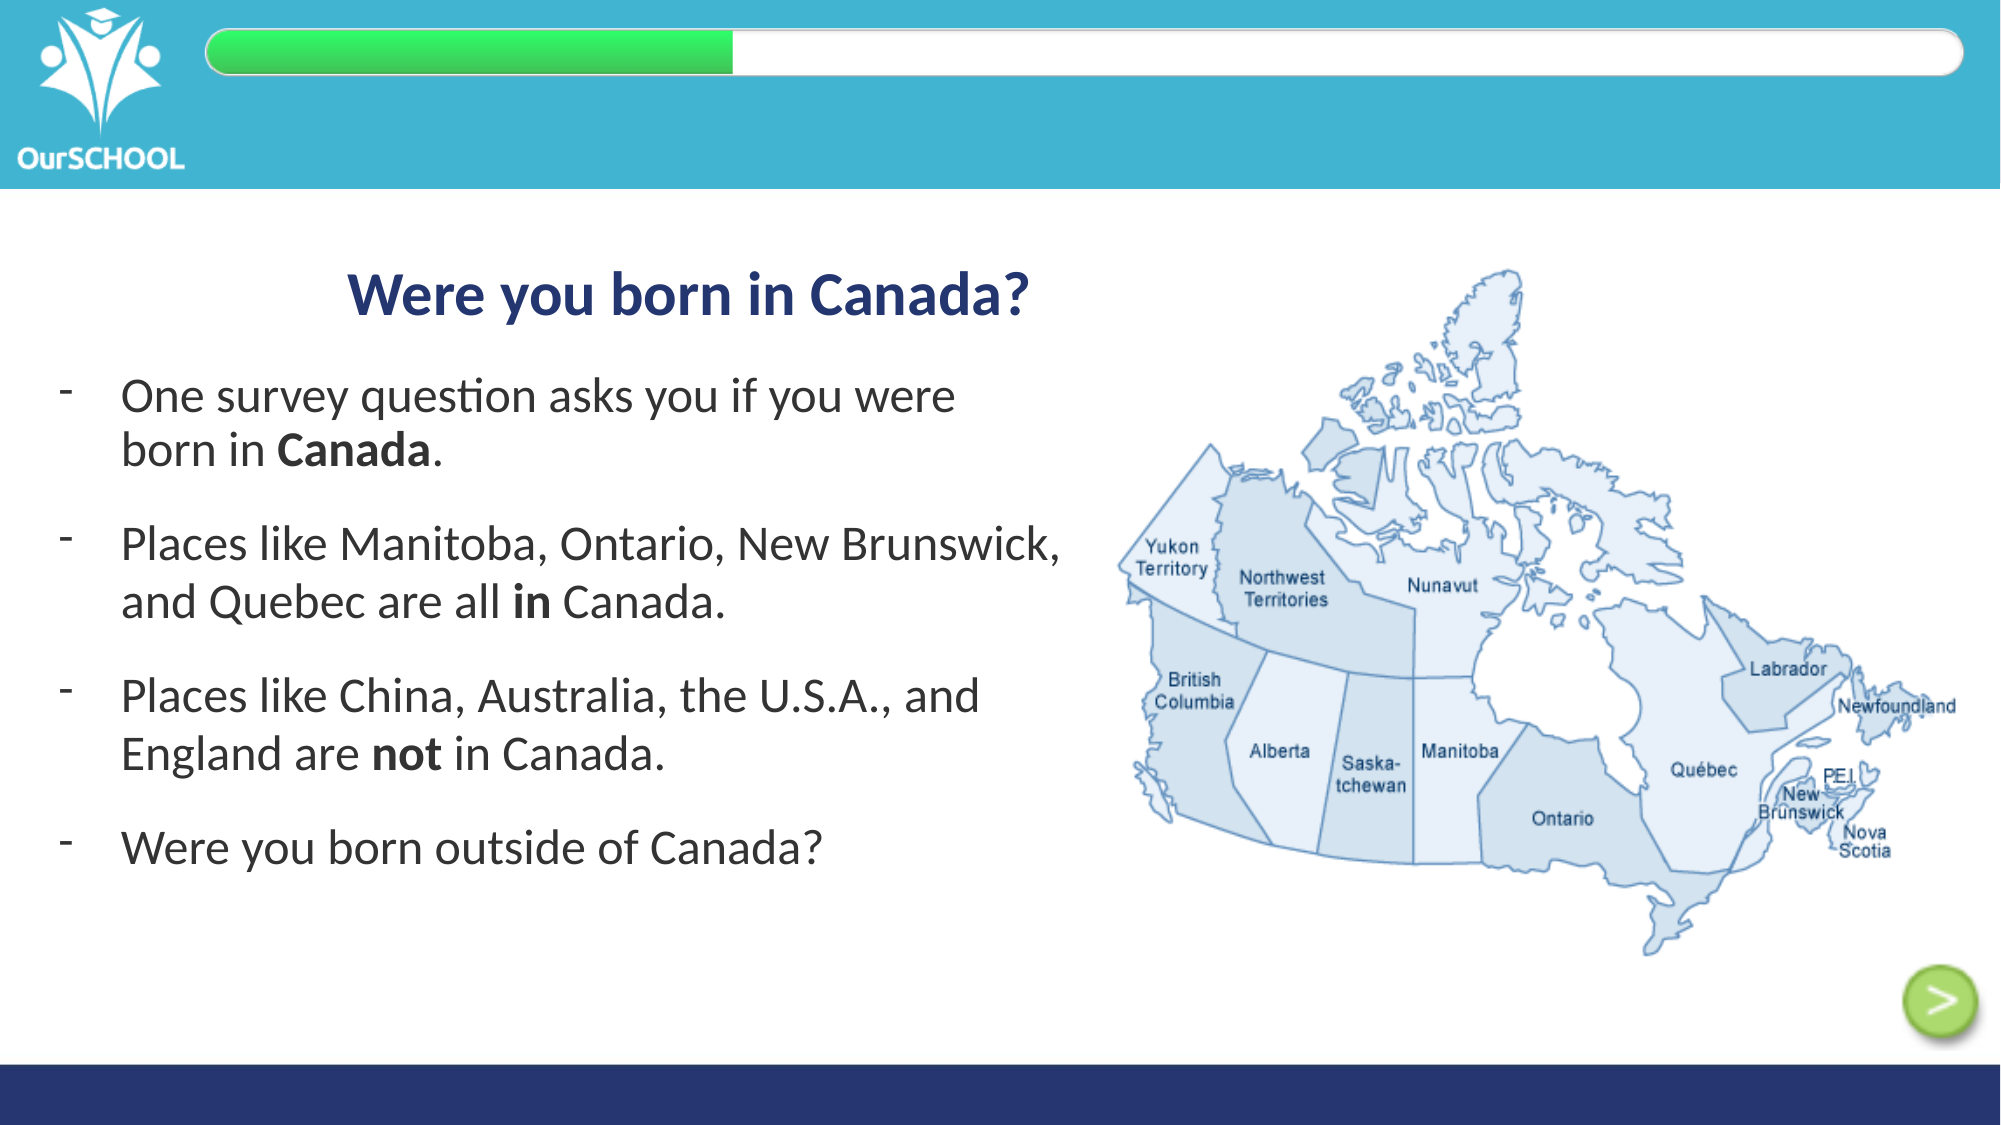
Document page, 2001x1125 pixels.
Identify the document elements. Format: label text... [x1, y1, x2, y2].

text_box Were you born in Canada? One survey question asks you if you were born in Canada. Places like Manitoba, Ontario, New Brunswick, and Quebec are all in Canada. Places like China, Australia, the U.S.A., and England are not in Canada. Were you born outside of Canada? [30, 246, 1354, 993]
picture [0, 0, 2001, 1125]
